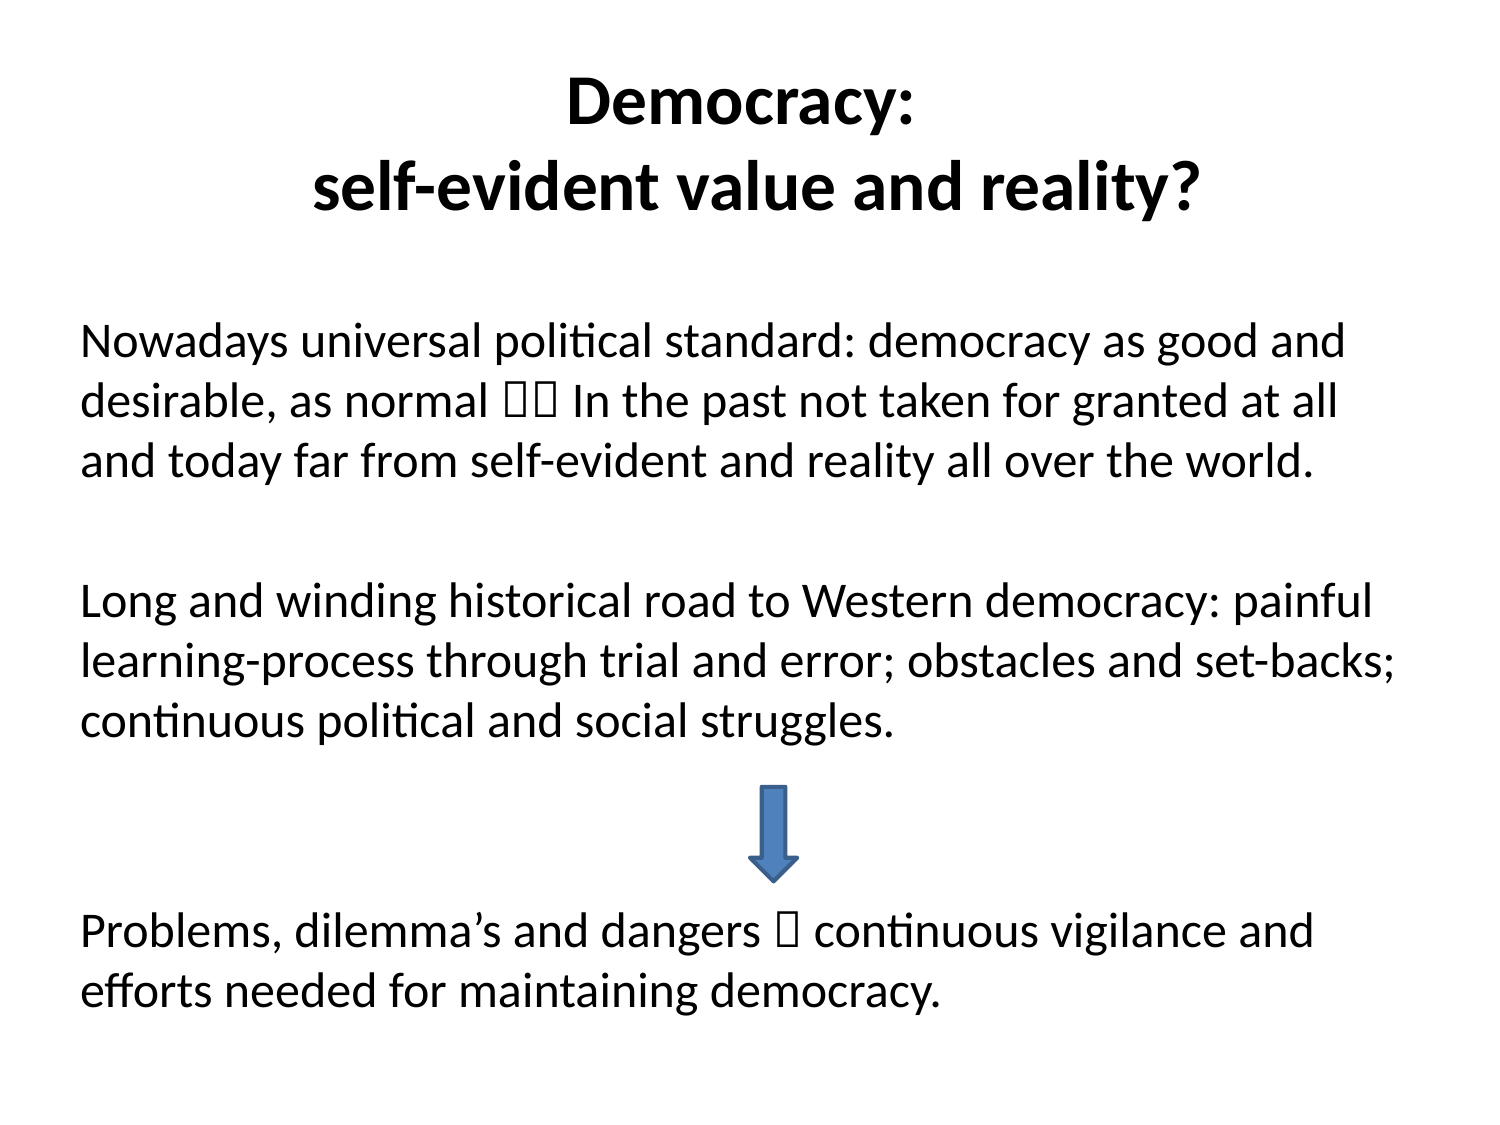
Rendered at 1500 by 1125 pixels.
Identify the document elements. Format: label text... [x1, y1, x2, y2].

title Democracy: self-evident value and reality? [75, 45, 1425, 233]
list Nowadays universal political standard: democracy as good and desirable, as normal  In the past not taken for granted at all and today far from self-evident and reality all over the world. Long and winding historical road to Western democracy: painful learning-process through trial and error; obstacles and set-backs; continuous political and social struggles. Problems, dilemma’s and dangers  continuous vigilance and efforts needed for maintaining democracy. [64, 300, 1425, 1125]
text_box [748, 784, 800, 884]
